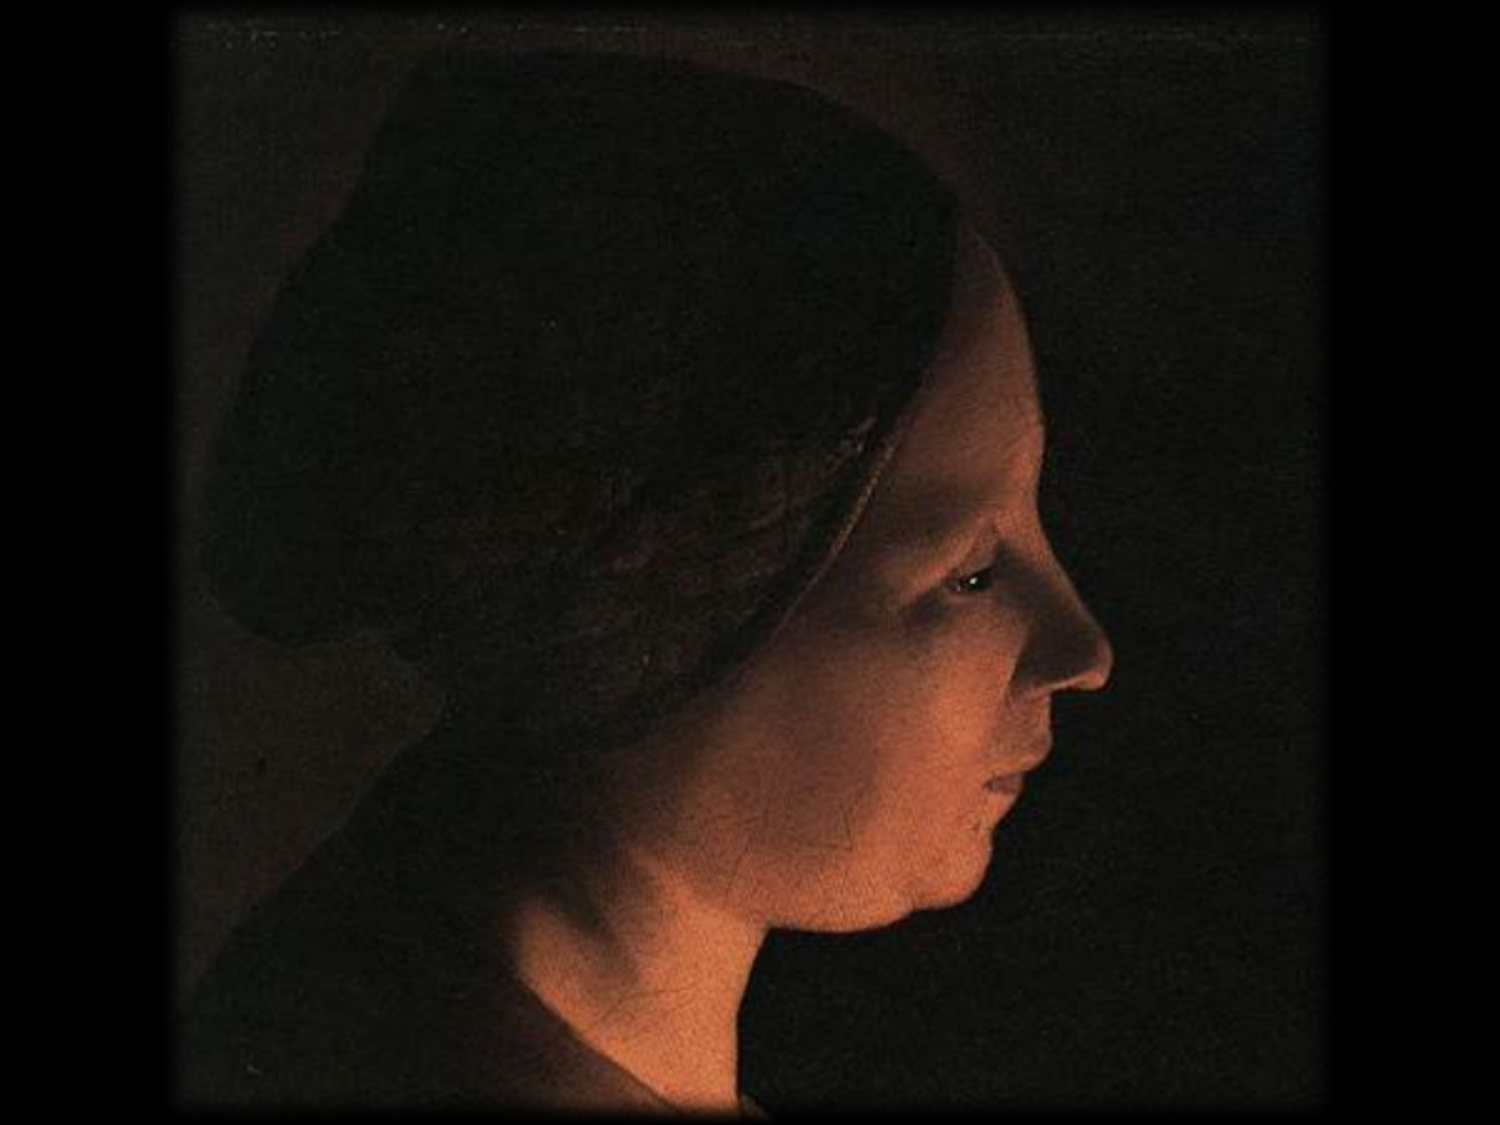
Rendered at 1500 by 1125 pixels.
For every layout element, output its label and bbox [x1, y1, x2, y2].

picture [159, 0, 1340, 1125]
